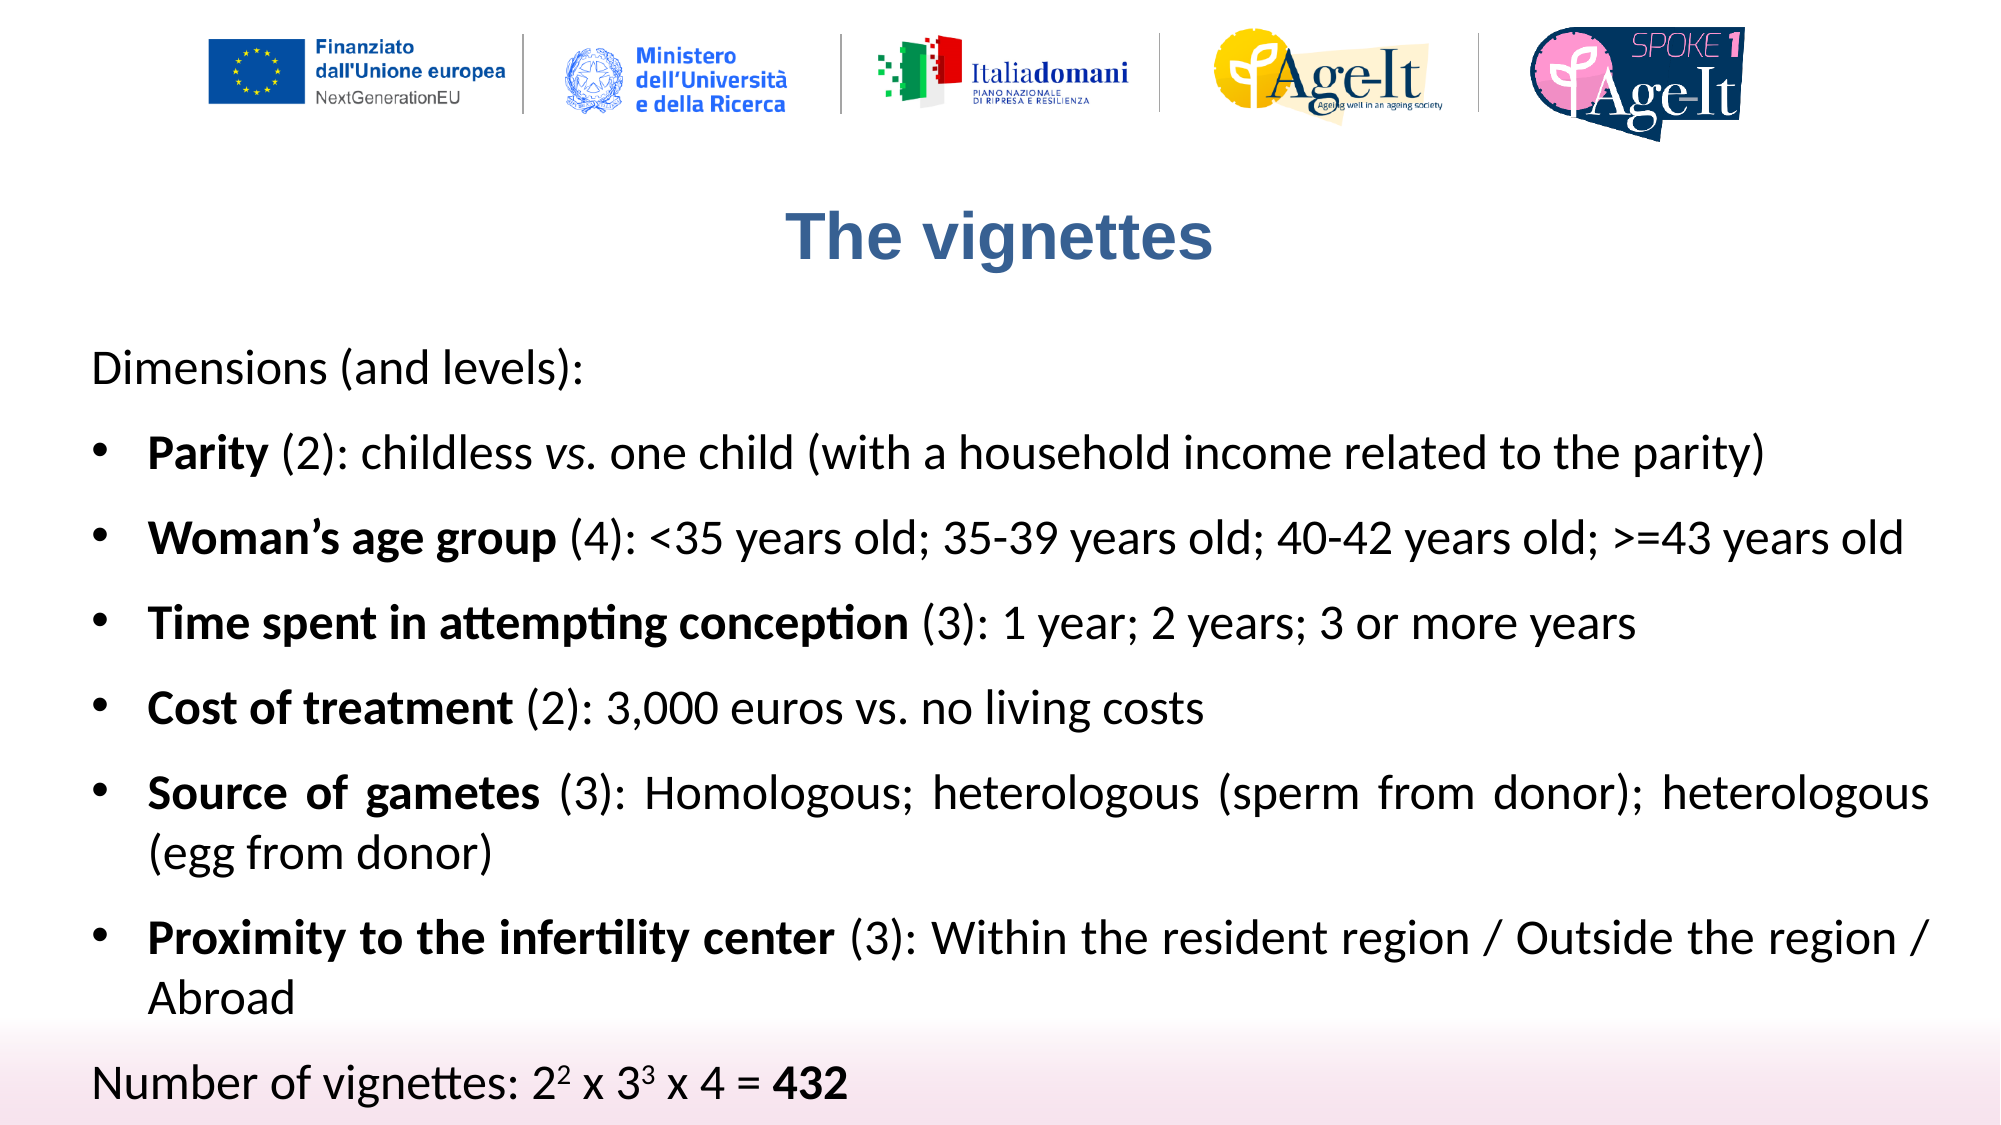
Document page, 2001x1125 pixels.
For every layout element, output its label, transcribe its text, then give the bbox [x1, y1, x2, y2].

text_box [0, 1016, 2000, 1125]
picture [1530, 27, 1745, 142]
text_box Dimensions (and levels): Parity (2): childless vs. one child (with a household income related to the parity) Woman’s age group (4): <35 years old; 35-39 years old; 40-42 years old; >=43 years old Time spent in attempting conception (3): 1 year; 2 years; 3 or more years Cost of treatment (2): 3,000 euros vs. no living costs Source of gametes (3): Homologous; heterologous (sperm from donor); heterologous (egg from donor) Proximity to the infertility center (3): Within the resident region / Outside the region / Abroad Number of vignettes: 22 x 33 x 4 = 432 [76, 327, 1945, 1117]
picture [543, 34, 827, 127]
picture [855, 27, 1151, 129]
subtitle The vignettes [54, 172, 1945, 303]
picture [191, 24, 520, 133]
picture [1197, 24, 1469, 133]
